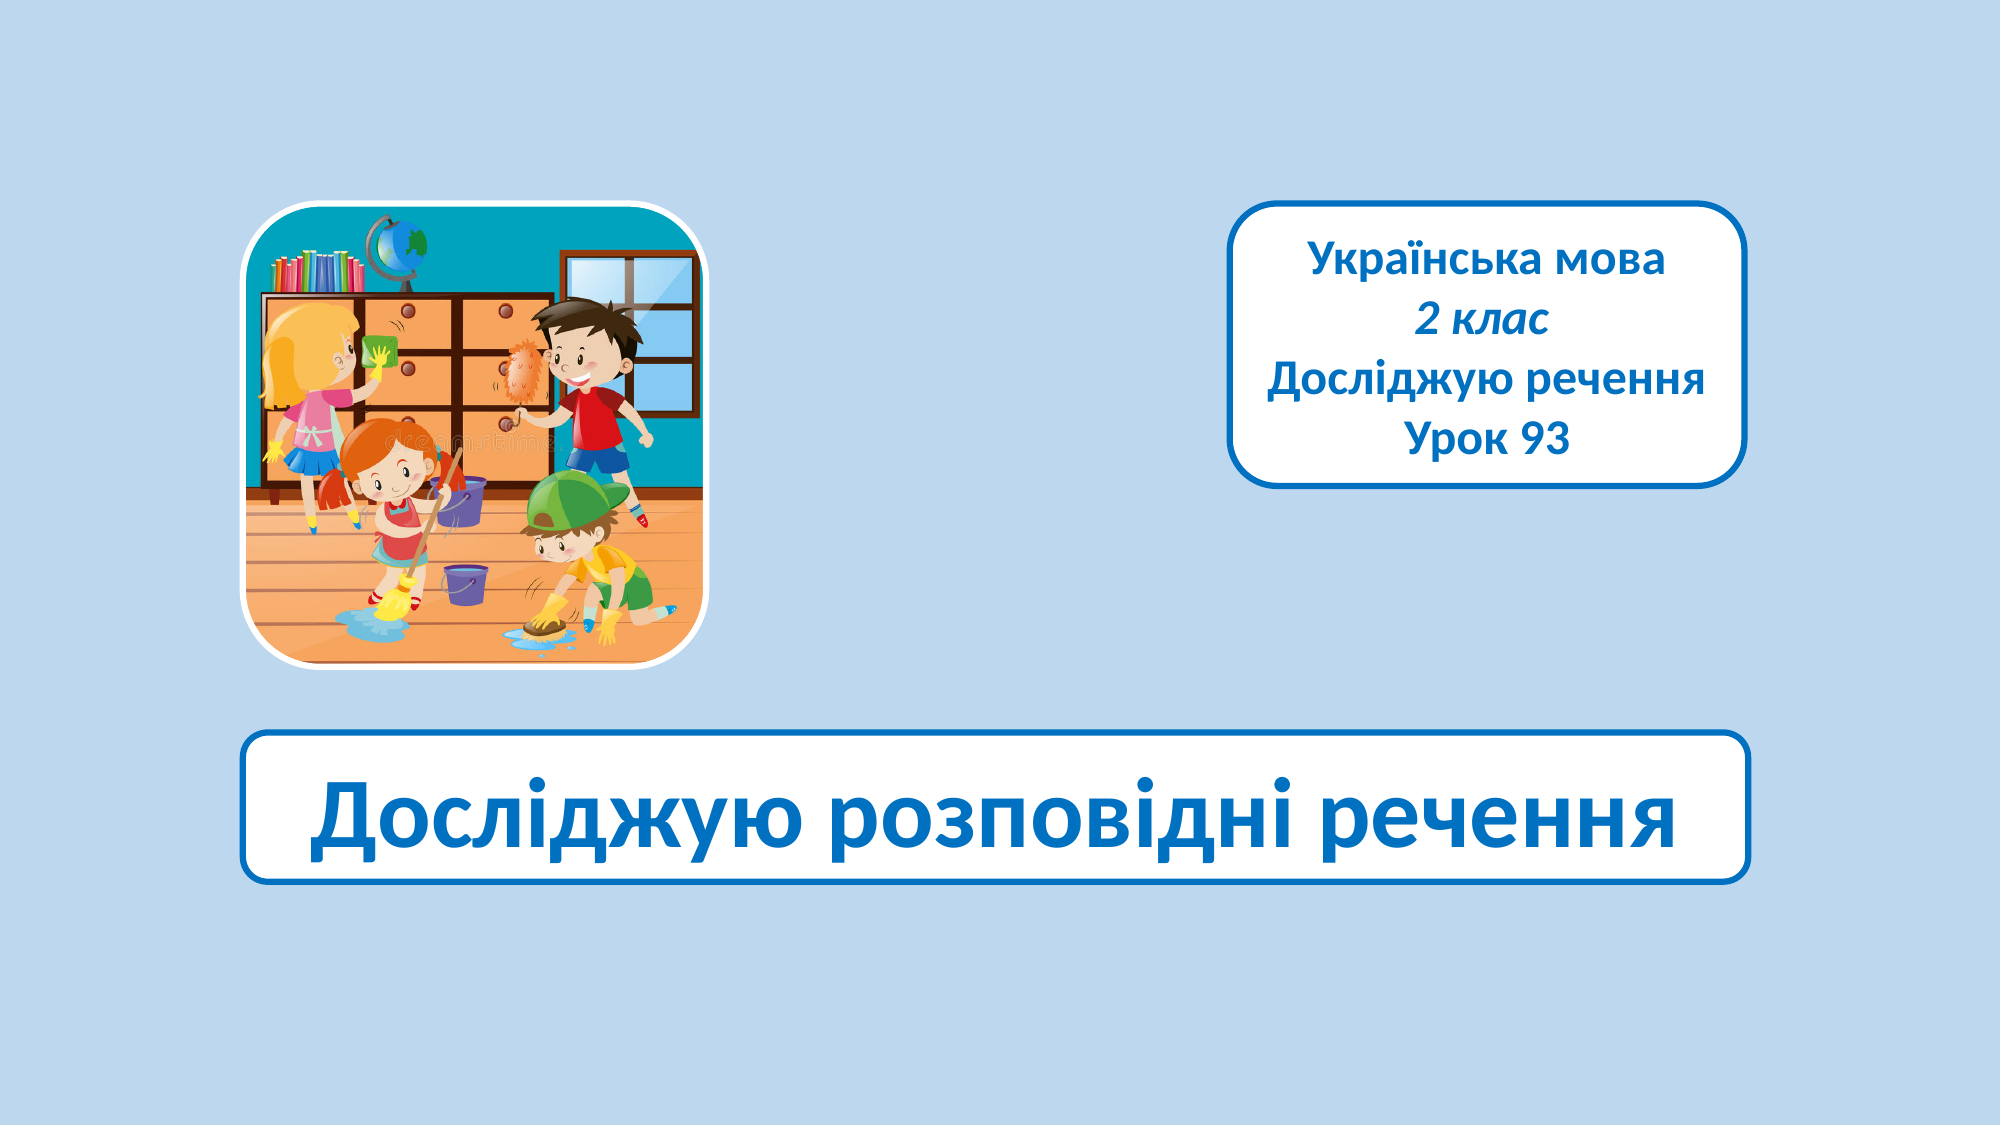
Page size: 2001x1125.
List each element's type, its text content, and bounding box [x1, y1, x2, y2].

text_box Досліджую розповідні речення [241, 731, 1750, 883]
picture [242, 203, 707, 667]
text_box Українська мова 2 клас Досліджую речення Урок 93 [1228, 202, 1746, 487]
